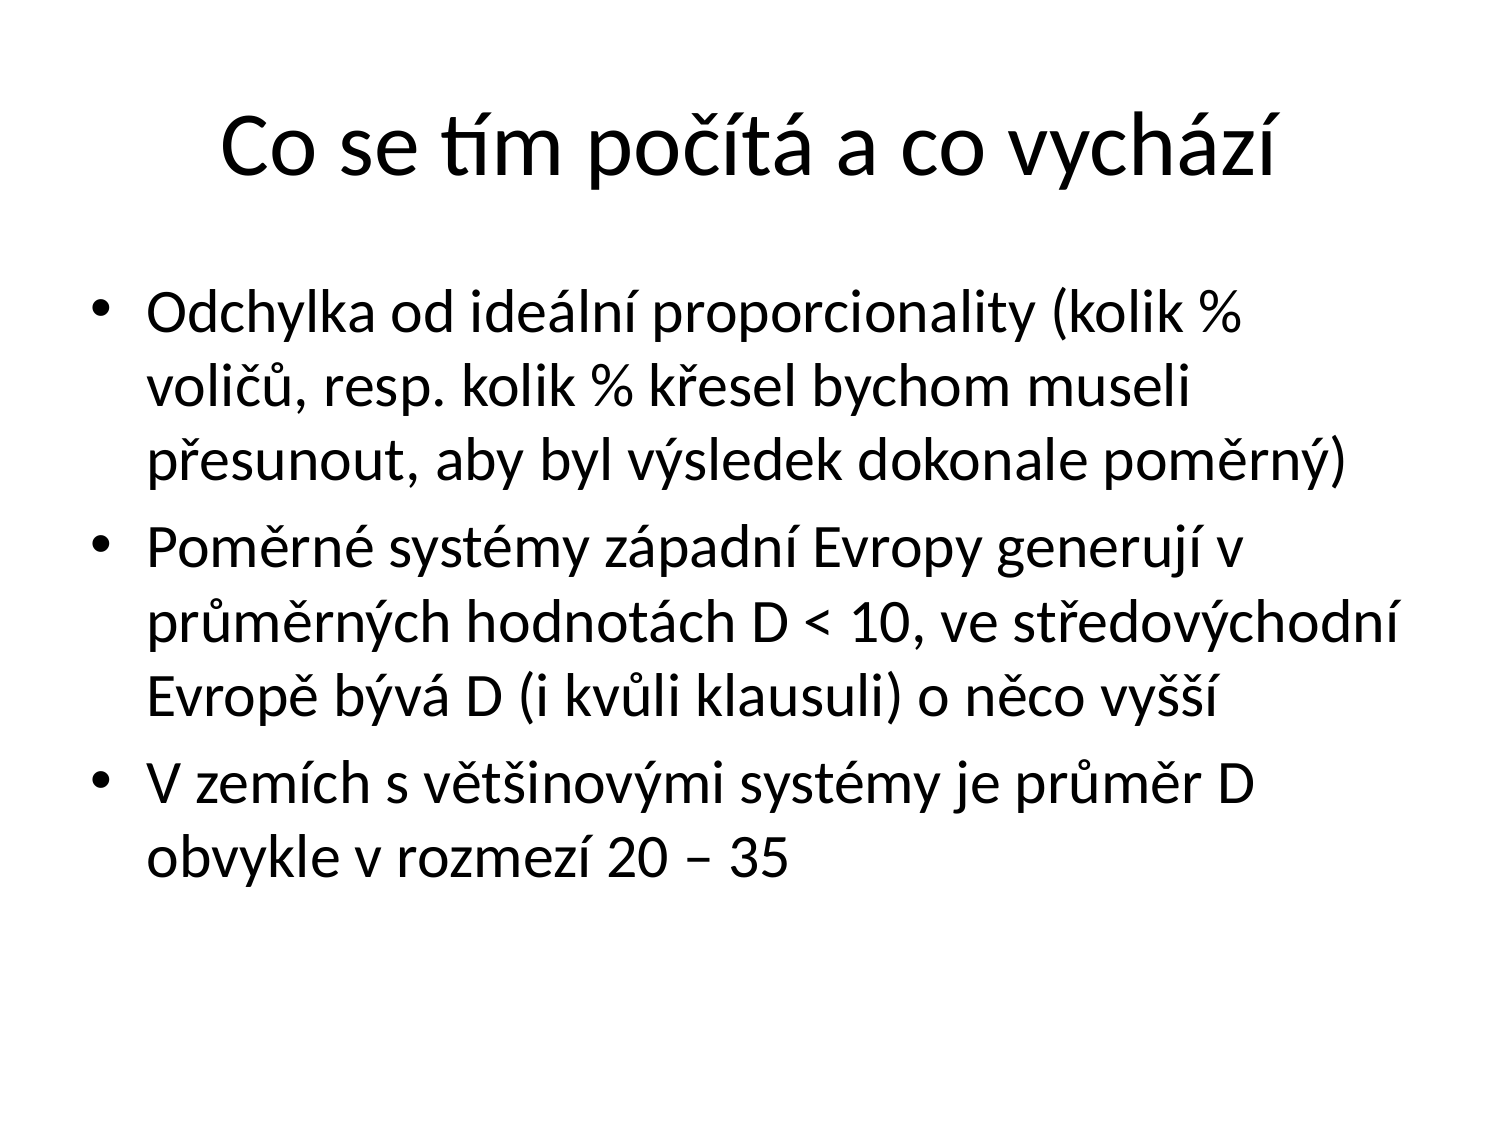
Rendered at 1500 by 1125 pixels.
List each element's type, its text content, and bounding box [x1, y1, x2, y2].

title Co se tím počítá a co vychází [75, 45, 1425, 233]
list Odchylka od ideální proporcionality (kolik % voličů, resp. kolik % křesel bychom museli přesunout, aby byl výsledek dokonale poměrný) Poměrné systémy západní Evropy generují v průměrných hodnotách D < 10, ve středovýchodní Evropě bývá D (i kvůli klausuli) o něco vyšší V zemích s většinovými systémy je průměr D obvykle v rozmezí 20 – 35 [75, 262, 1425, 1005]
